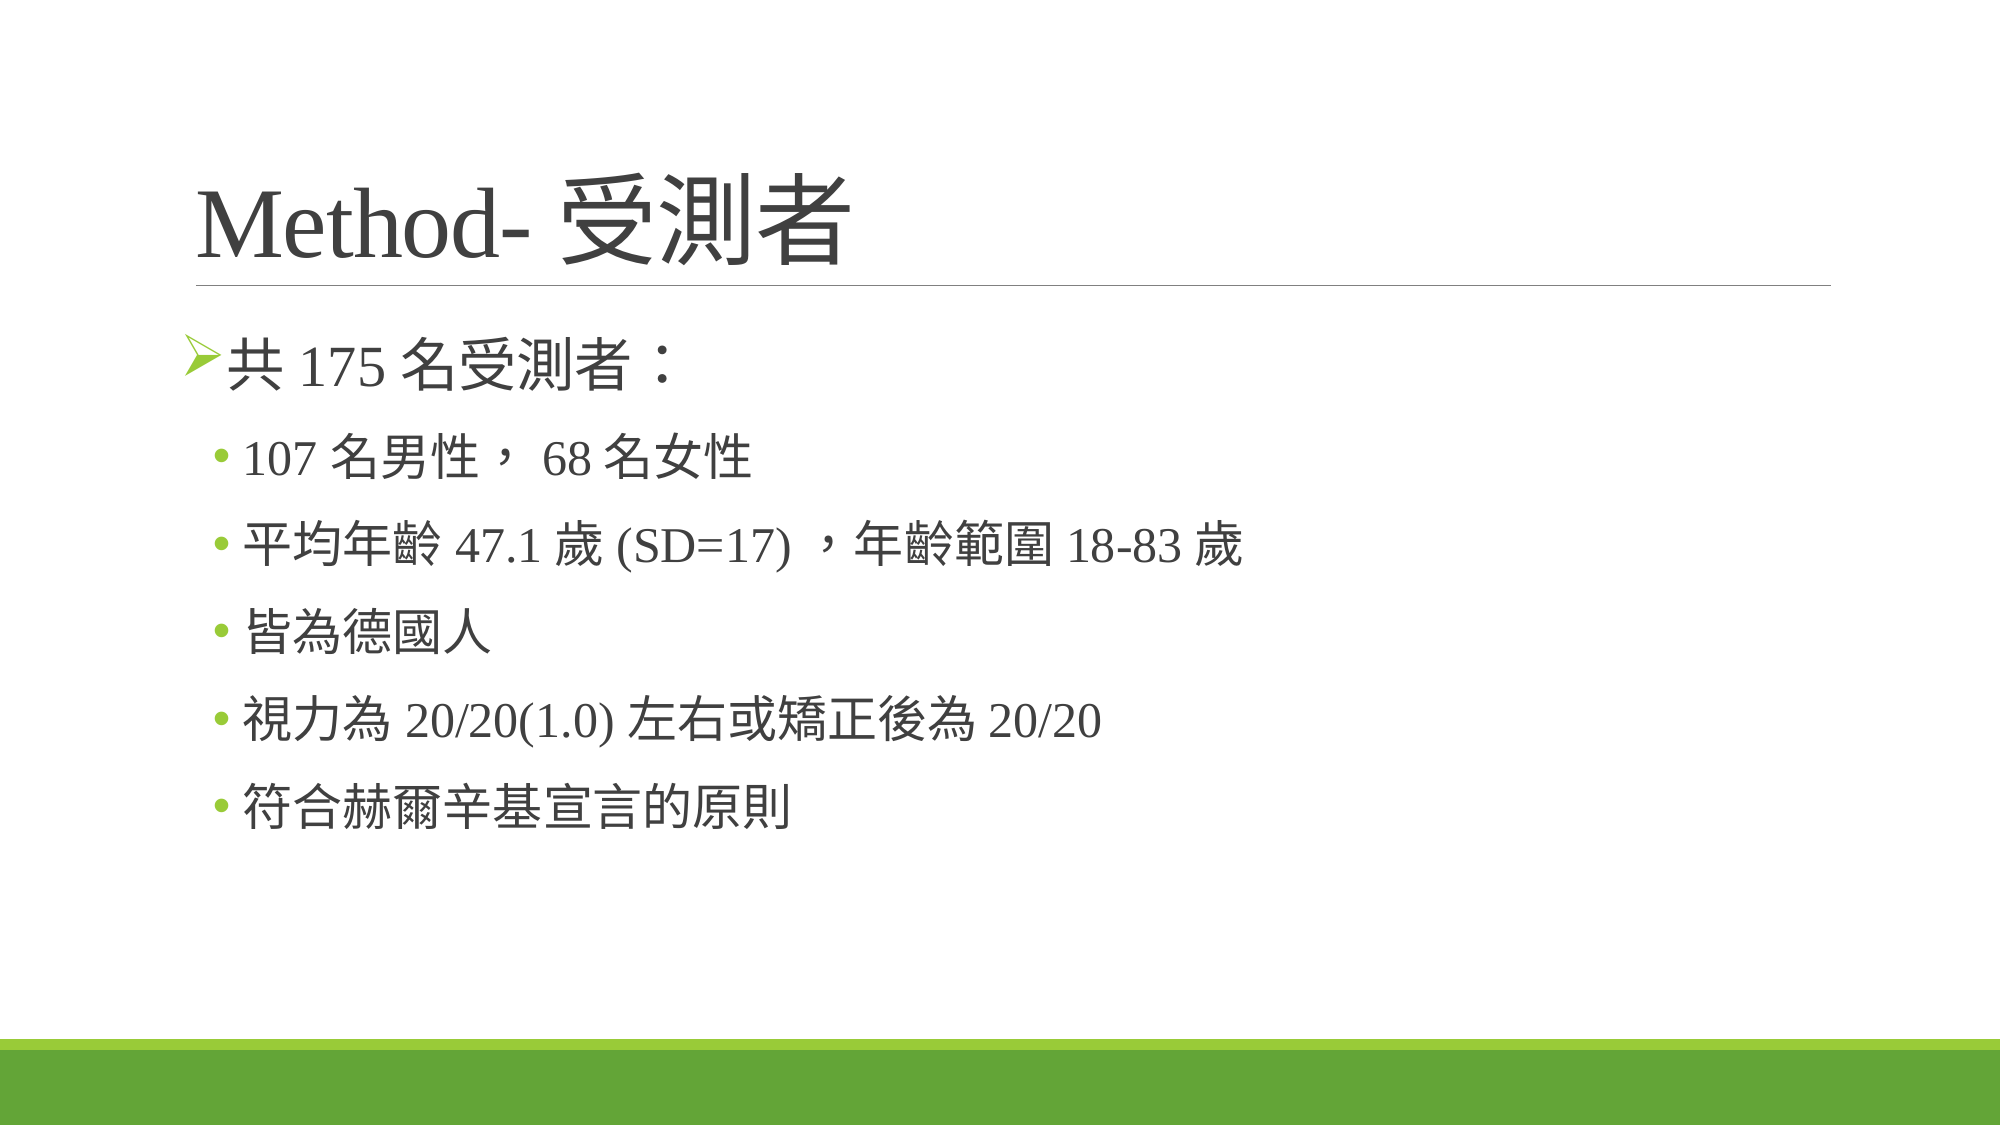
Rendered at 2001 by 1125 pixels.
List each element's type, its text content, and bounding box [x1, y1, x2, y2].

list 共175名受測者： 107名男性，68名女性 平均年齡47.1歲(SD=17)，年齡範圍18-83歲 皆為德國人 視力為20/20(1.0)左右或矯正後為20/20 符合赫爾辛基宣言的原則 [180, 302, 1830, 963]
title Method-受測者 [180, 47, 1830, 285]
